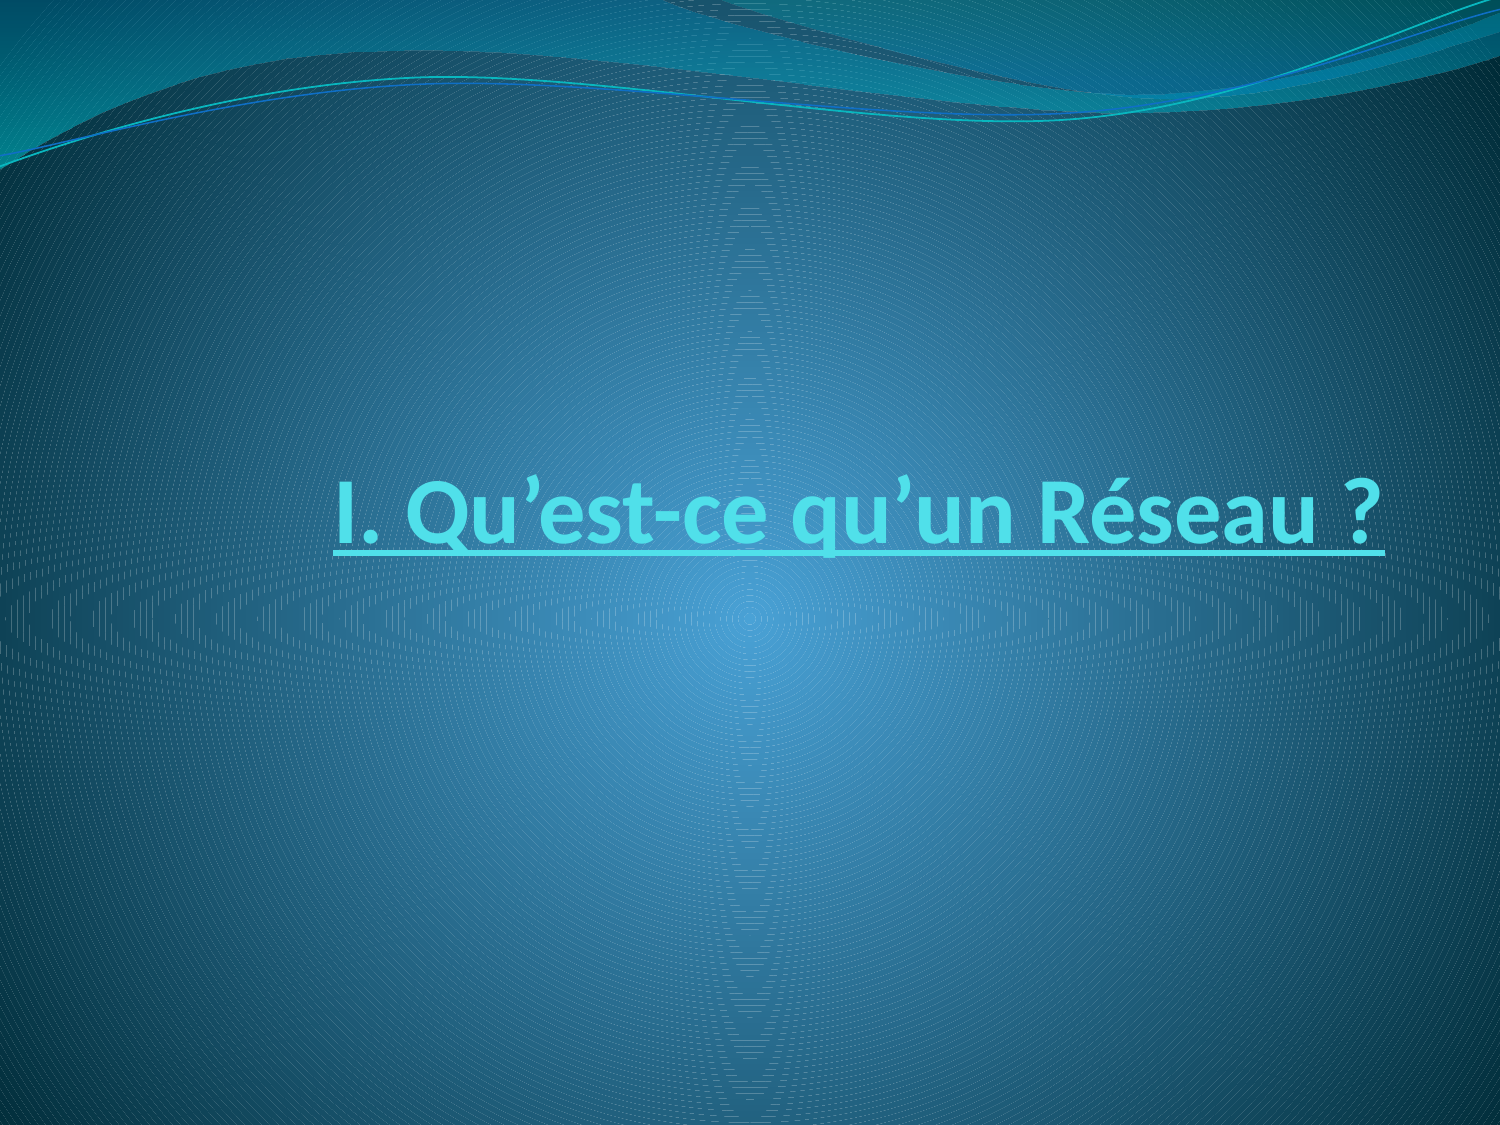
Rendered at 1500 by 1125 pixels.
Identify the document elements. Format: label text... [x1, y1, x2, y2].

title I. Qu’est-ce qu’un Réseau ? [112, 375, 1388, 563]
